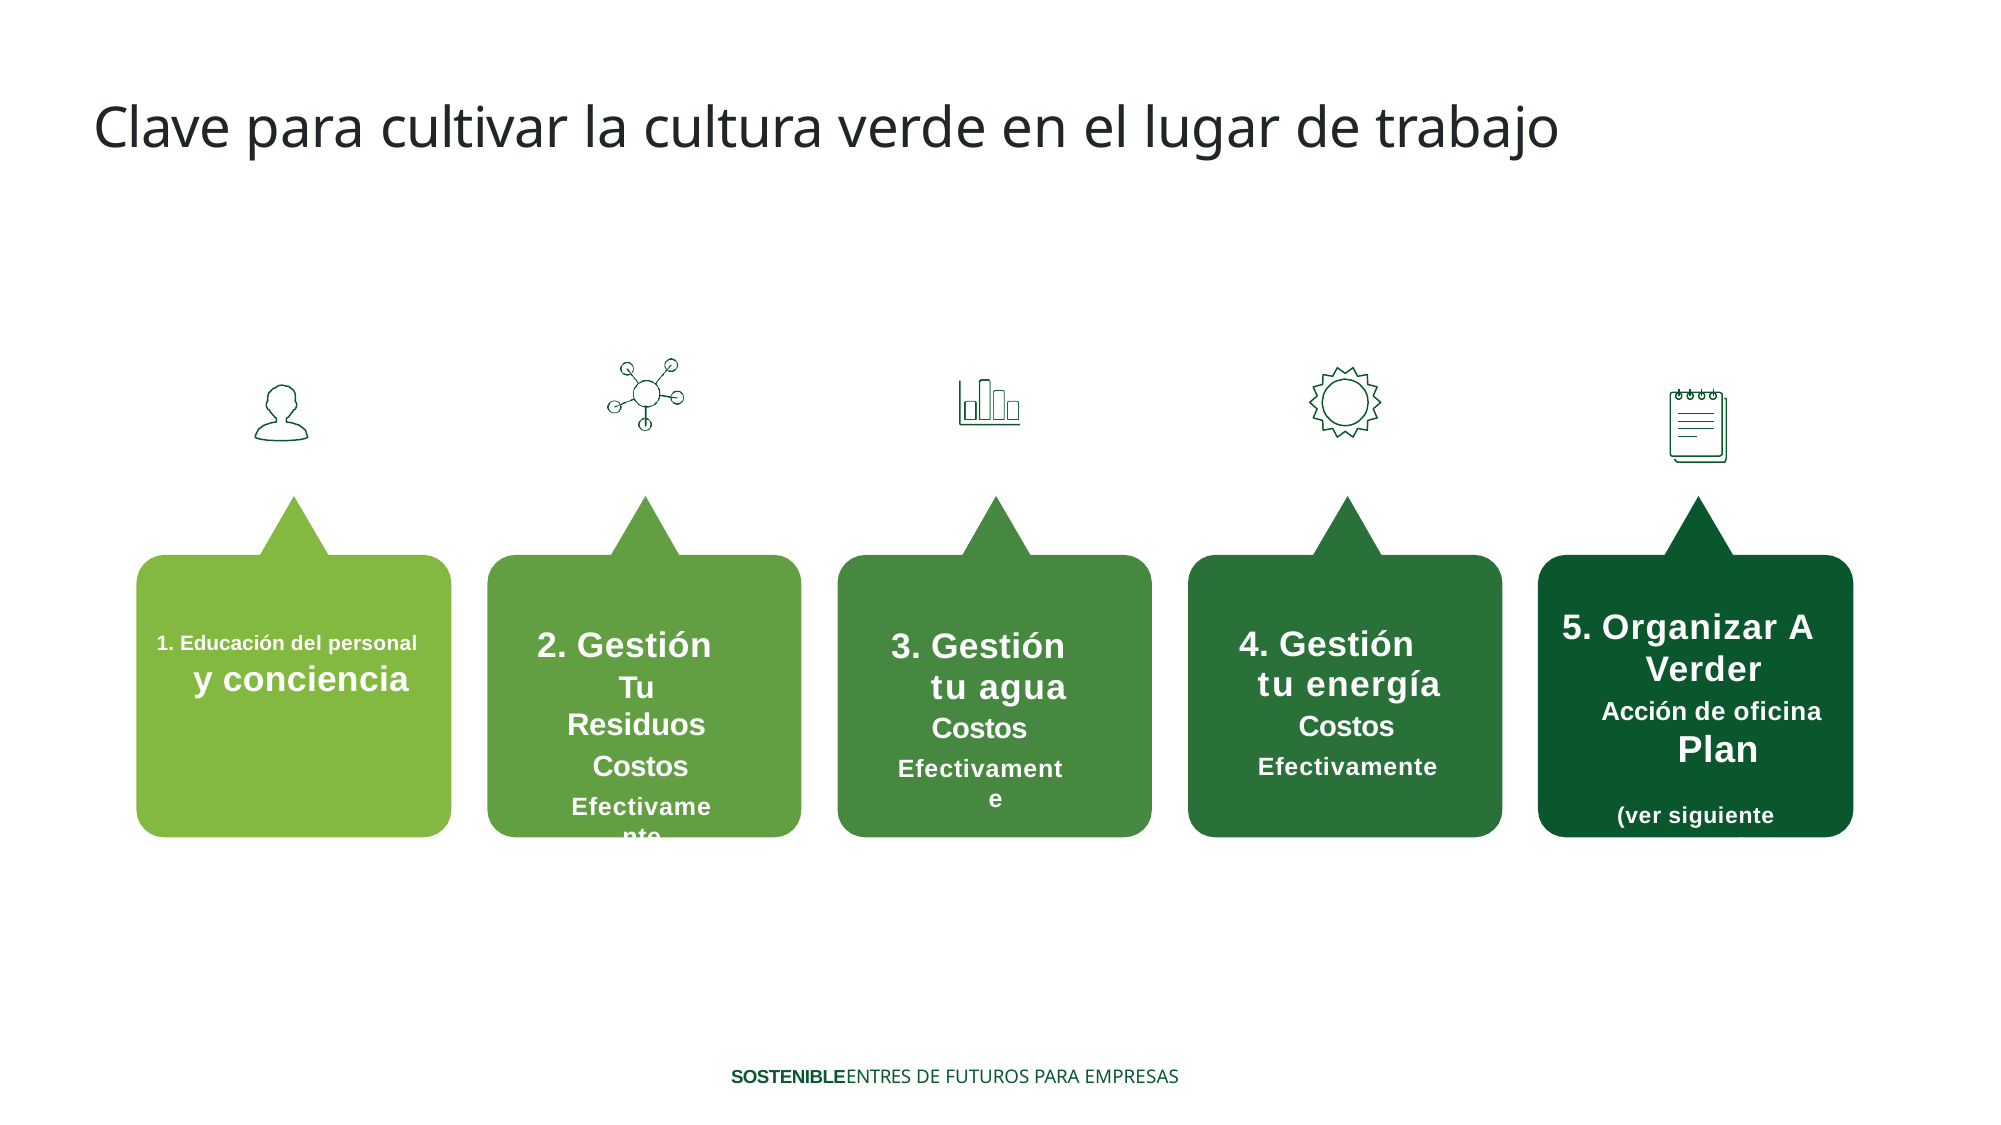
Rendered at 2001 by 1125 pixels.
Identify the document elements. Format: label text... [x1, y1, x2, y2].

text_box 5. Organizar A Verder Acción de oficina Plan (ver siguiente sección) [1559, 603, 1824, 870]
text_box [255, 385, 308, 441]
text_box [1309, 367, 1381, 438]
picture [607, 358, 684, 432]
text_box 3. Gestión tu agua Costos Efectivamente [889, 620, 1109, 813]
title Clave para cultivar la cultura verde en el lugar de trabajo [91, 89, 1589, 280]
text_box [136, 495, 452, 838]
text_box [1188, 495, 1503, 838]
text_box 2. Gestión Tu Residuos Costos Efectivamente [534, 617, 754, 851]
text_box [487, 495, 802, 838]
text_box 4. Gestión tu energía Costos Efectivamente [1237, 617, 1457, 781]
text_box [1537, 495, 1854, 838]
text_box [837, 495, 1152, 838]
text_box SOSTENIBLEENTRES DE FUTUROS PARA EMPRESAS [729, 1062, 1182, 1088]
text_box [958, 379, 1022, 426]
text_box [1670, 388, 1727, 463]
text_box 1. Educación del personal y conciencia [154, 627, 421, 699]
